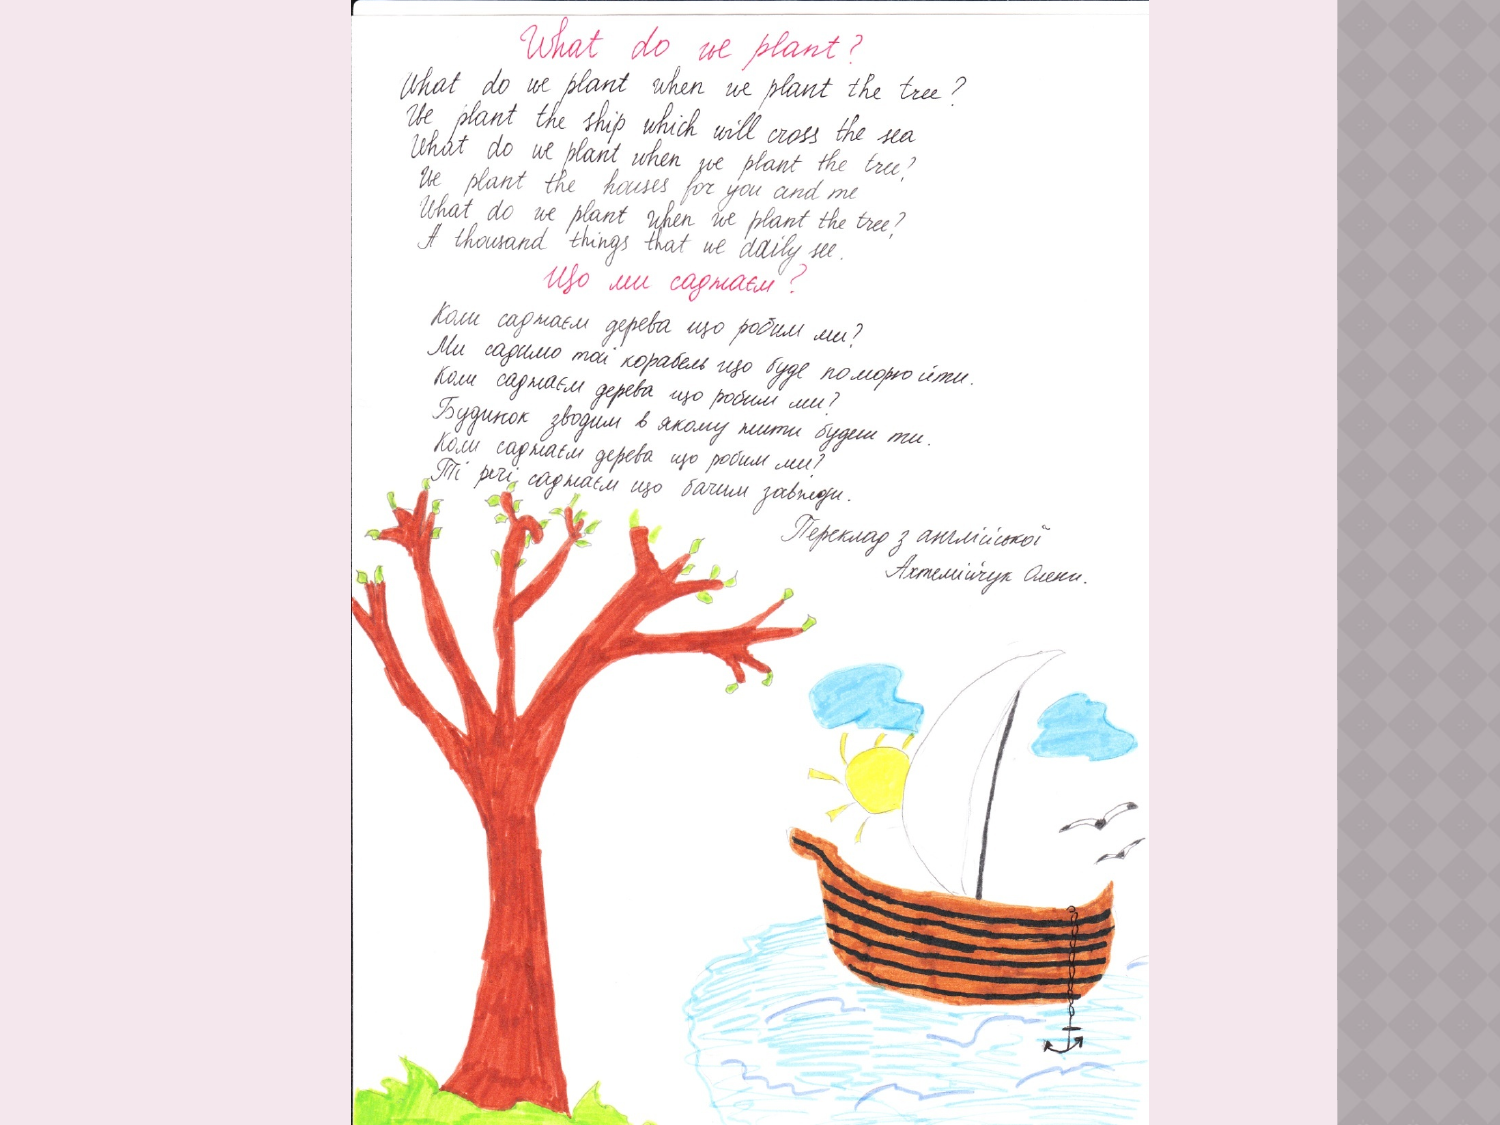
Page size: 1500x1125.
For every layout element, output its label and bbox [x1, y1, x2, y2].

list [351, 0, 1149, 1125]
